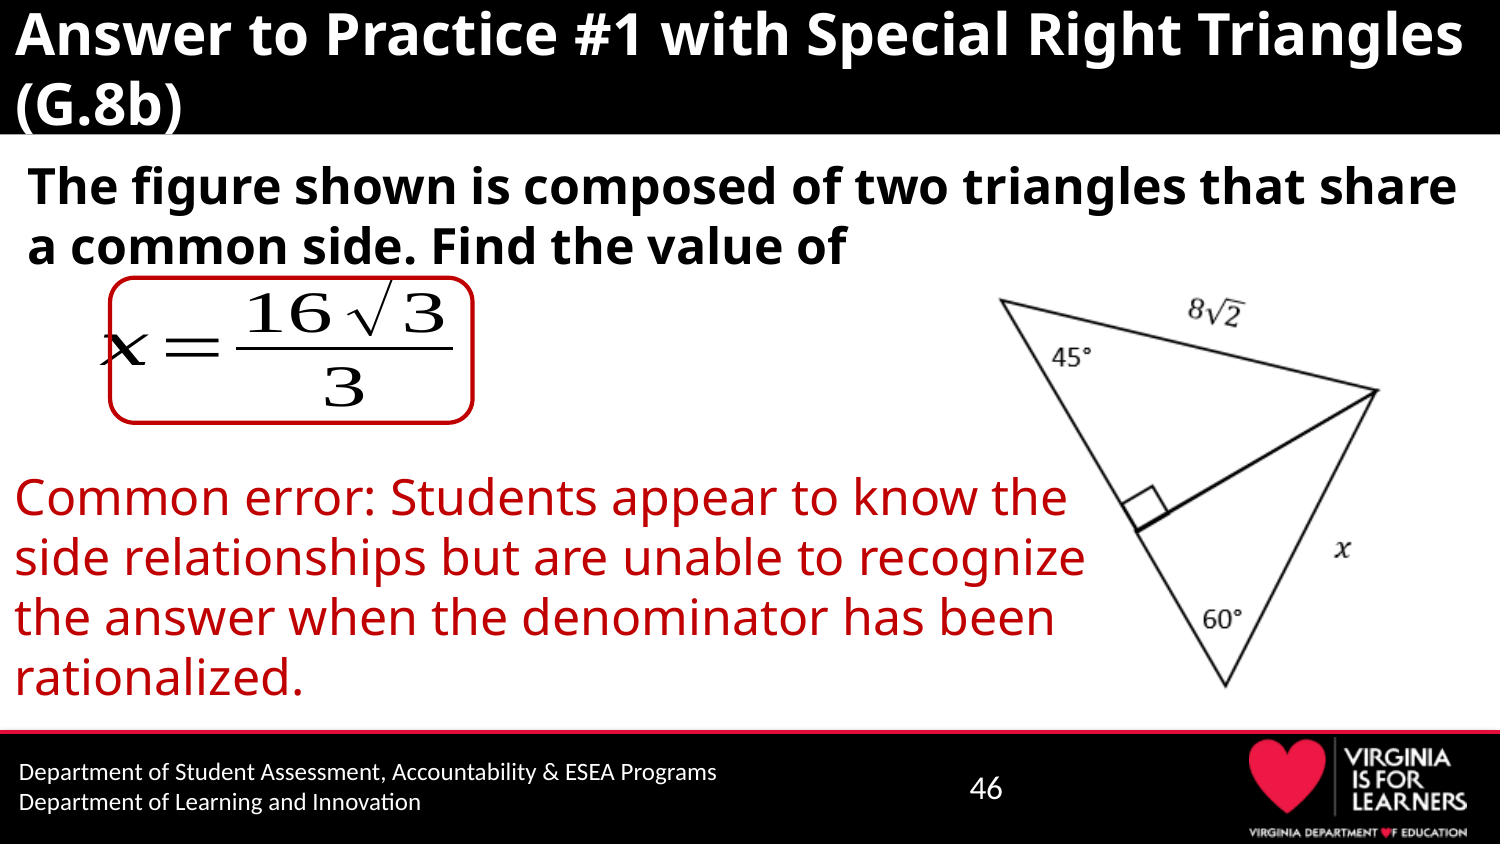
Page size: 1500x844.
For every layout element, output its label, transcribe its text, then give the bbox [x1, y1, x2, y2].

picture [1249, 737, 1467, 838]
title Answer to Practice #1 with Special Right Triangles (G.8b) [0, 0, 1500, 135]
picture [941, 267, 1442, 719]
text_box [107, 275, 475, 425]
text_box Common error: Students appear to know the side relationships but are unable to recognize the answer when the denominator has been rationalized. [0, 457, 936, 713]
